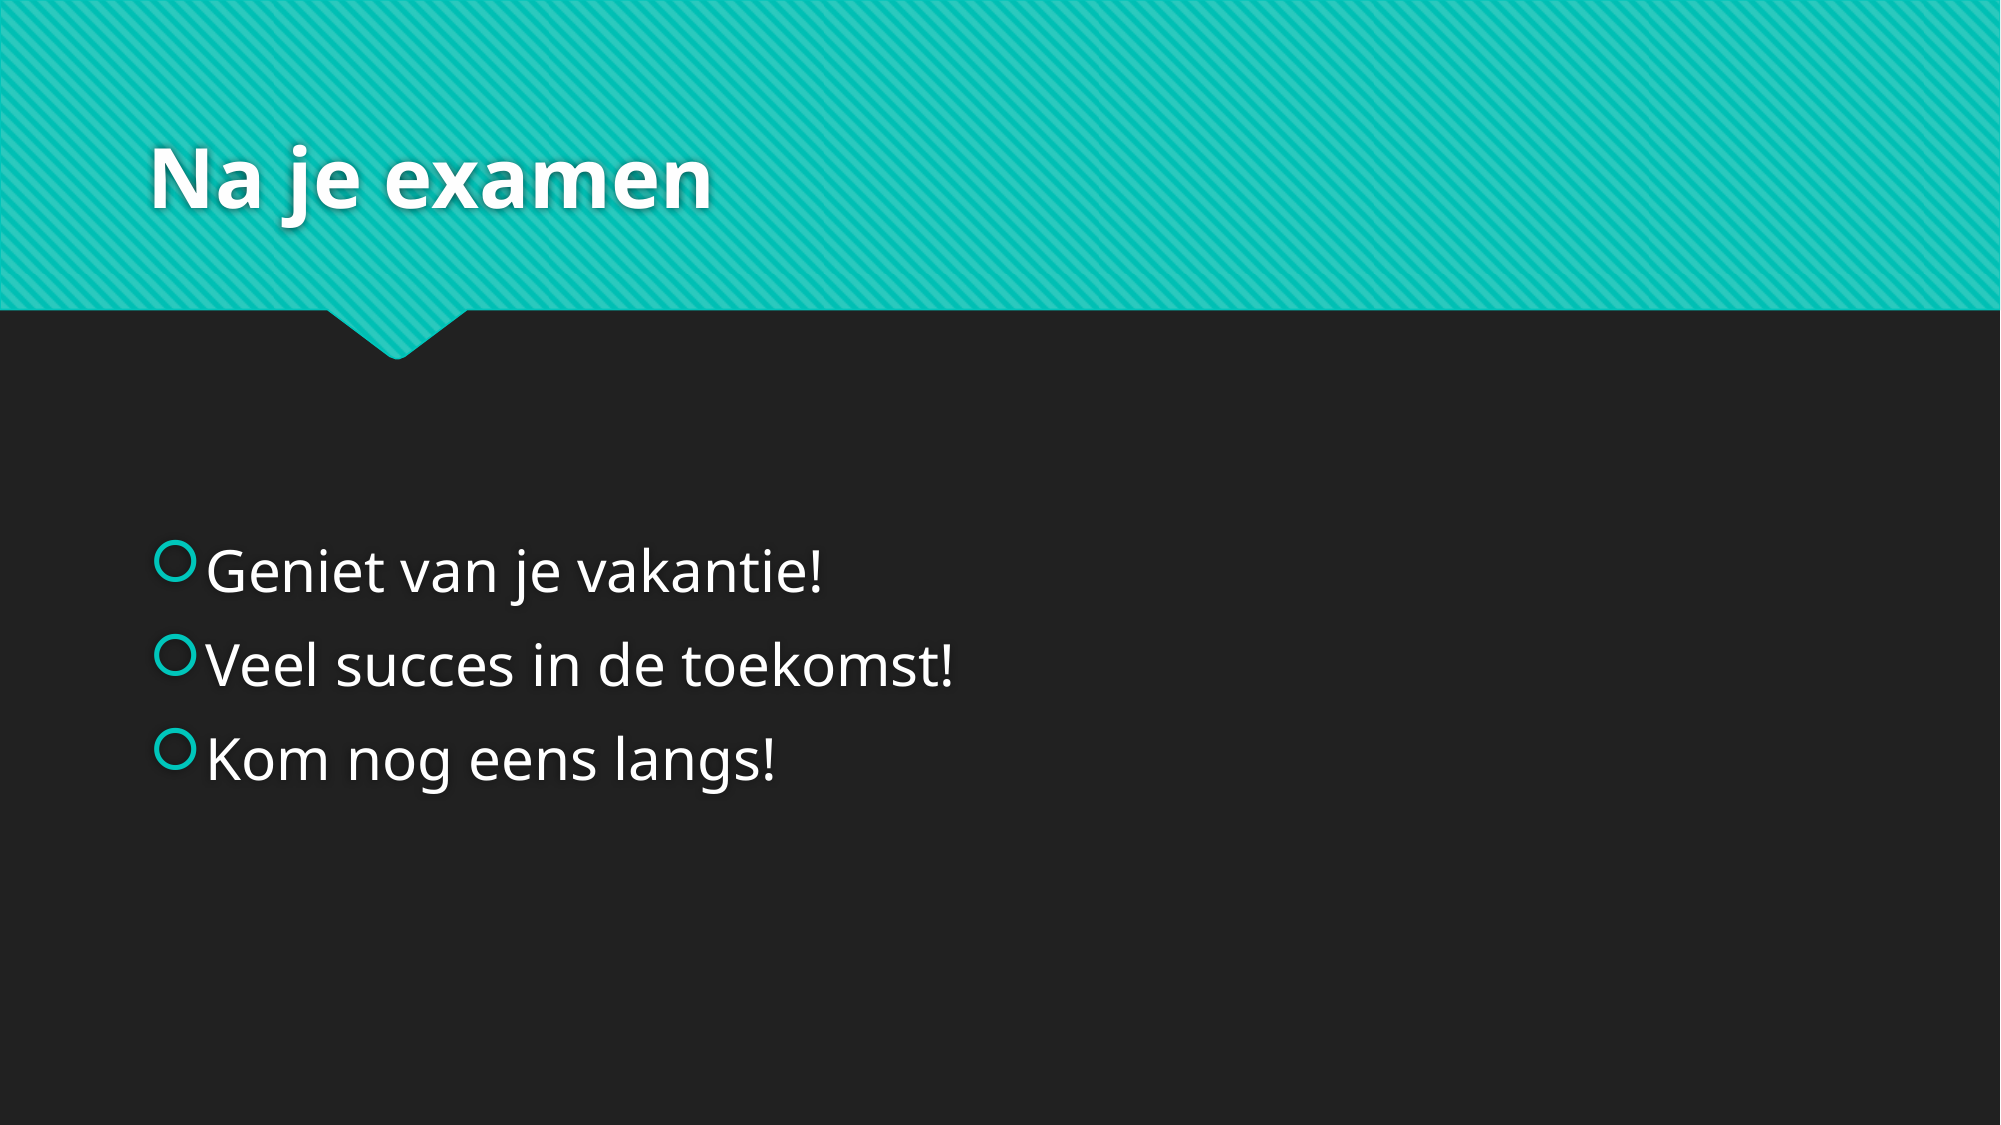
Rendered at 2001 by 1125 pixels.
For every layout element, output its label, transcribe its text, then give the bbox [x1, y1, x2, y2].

list Geniet van je vakantie! Veel succes in de toekomst! Kom nog eens langs! [134, 364, 1866, 962]
title Na je examen [132, 73, 1868, 233]
